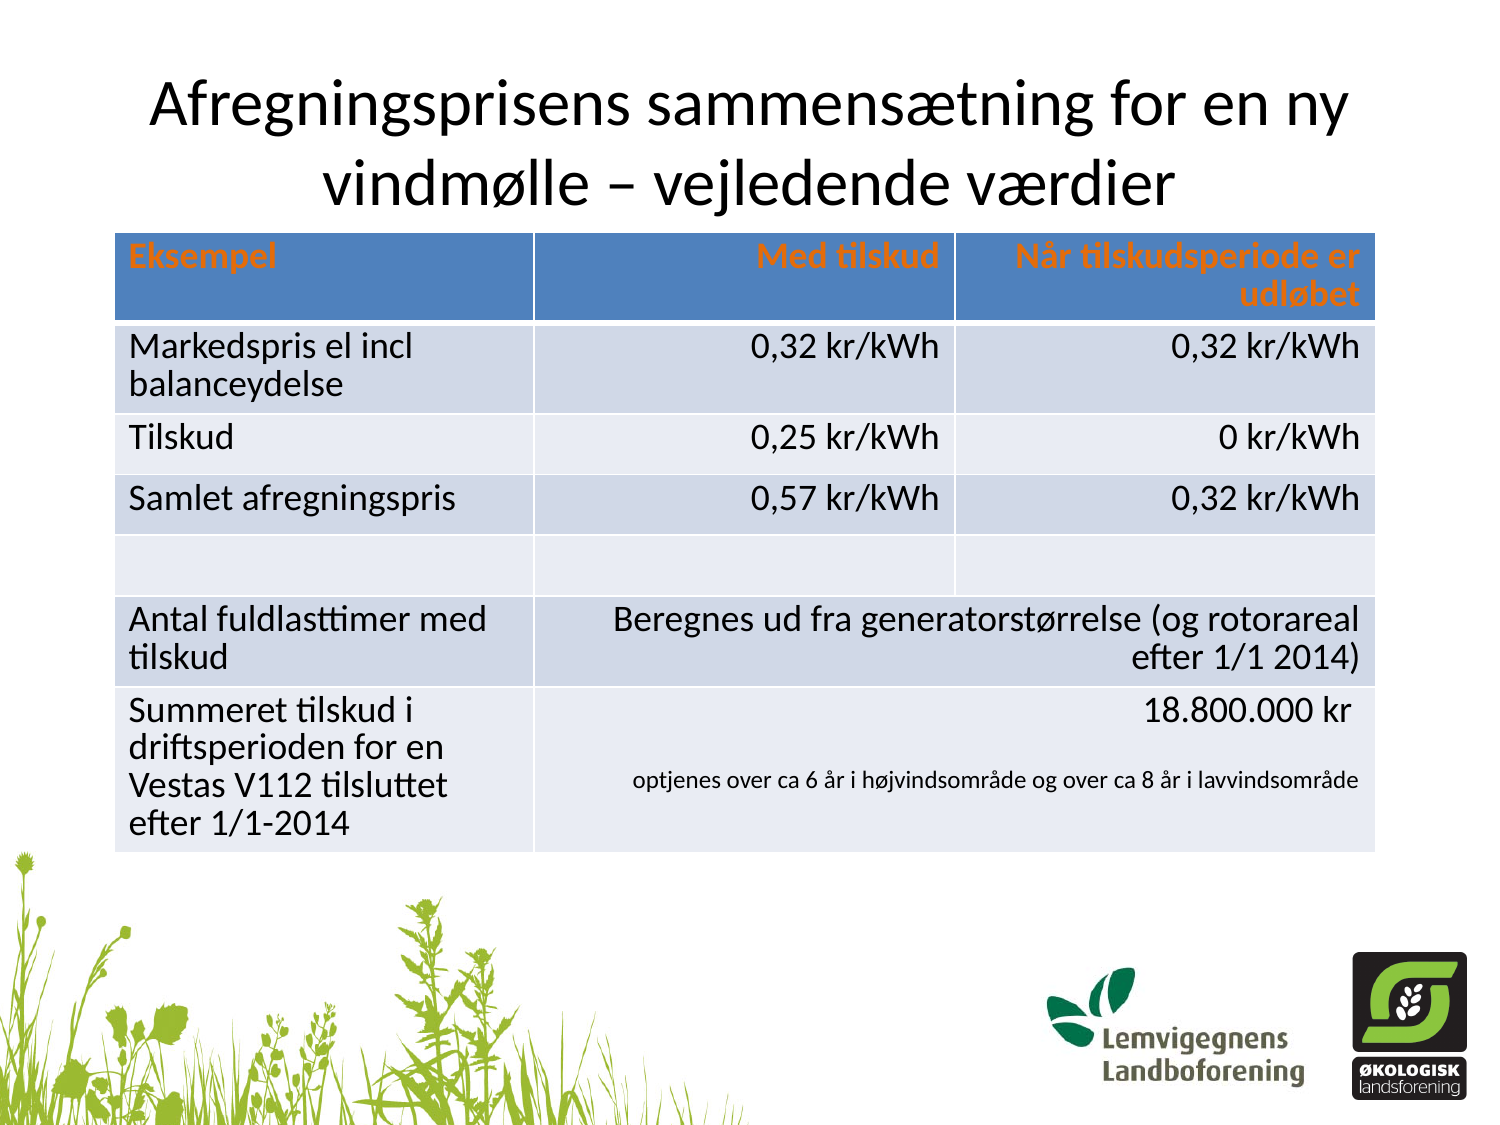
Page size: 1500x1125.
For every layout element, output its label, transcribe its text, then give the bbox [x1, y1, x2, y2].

table_cell Antal fuldlasttimer med tilskud [115, 597, 533, 686]
table_header Når tilskudsperiode er udløbet [956, 233, 1375, 320]
table_cell [535, 536, 954, 595]
table_cell 0,32 kr/kWh [535, 326, 954, 413]
table_header Med tilskud [535, 233, 954, 320]
table_cell 0,57 kr/kWh [535, 475, 954, 534]
table_cell 0 kr/kWh [956, 415, 1375, 474]
title Afregningsprisens sammensætning for en ny vindmølle – vejledende værdier [74, 44, 1426, 233]
picture [1352, 952, 1467, 1100]
table_header Eksempel [115, 233, 533, 320]
table_cell 0,25 kr/kWh [535, 415, 954, 474]
table_cell 18.800.000 kr optjenes over ca 6 år i højvindsområde og over ca 8 år i lavvindsområde [535, 688, 1375, 852]
table_cell [956, 536, 1375, 595]
table_cell Tilskud [115, 415, 533, 474]
picture [1026, 952, 1322, 1106]
picture [0, 851, 775, 1125]
table_cell [115, 536, 533, 595]
table_cell Markedspris el incl balanceydelse [115, 326, 533, 413]
table_cell 0,32 kr/kWh [956, 326, 1375, 413]
table_cell Beregnes ud fra generatorstørrelse (og rotorareal efter 1/1 2014) [535, 597, 1375, 686]
table_cell Summeret tilskud i driftsperioden for en Vestas V112 tilsluttet efter 1/1-2014 [115, 688, 533, 852]
table_cell Samlet afregningspris [115, 475, 533, 534]
table_cell 0,32 kr/kWh [956, 475, 1375, 534]
